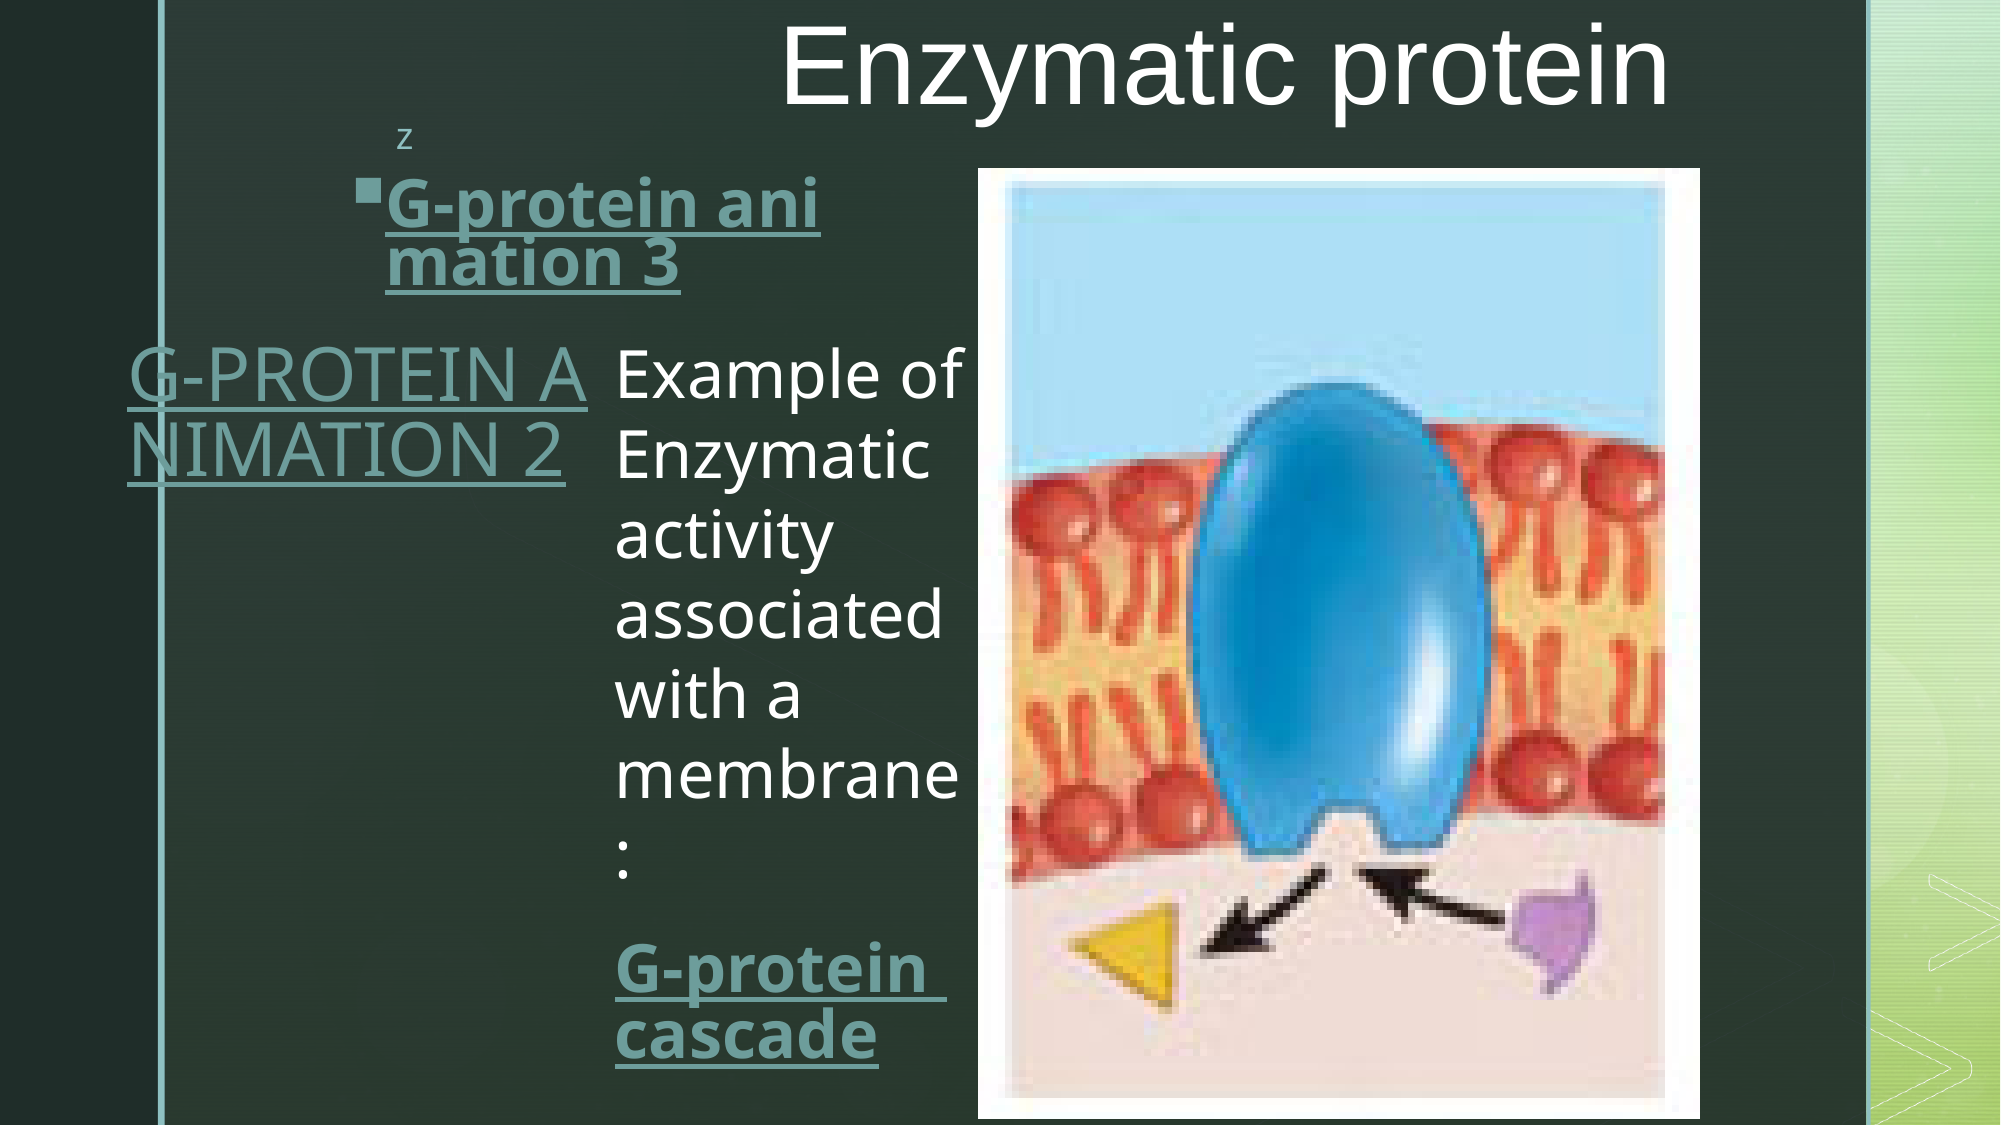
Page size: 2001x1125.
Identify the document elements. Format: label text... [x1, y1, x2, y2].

title Enzymatic protein [337, 0, 1688, 225]
picture [1871, 0, 2001, 1125]
text_box G-PROTEIN ANIMATION 2 [112, 318, 613, 436]
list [978, 167, 1701, 1119]
text_box G-protein animation 3 [337, 161, 888, 250]
text_box Example of Enzymatic activity associated with a membrane: G-protein cascade [599, 324, 978, 1024]
